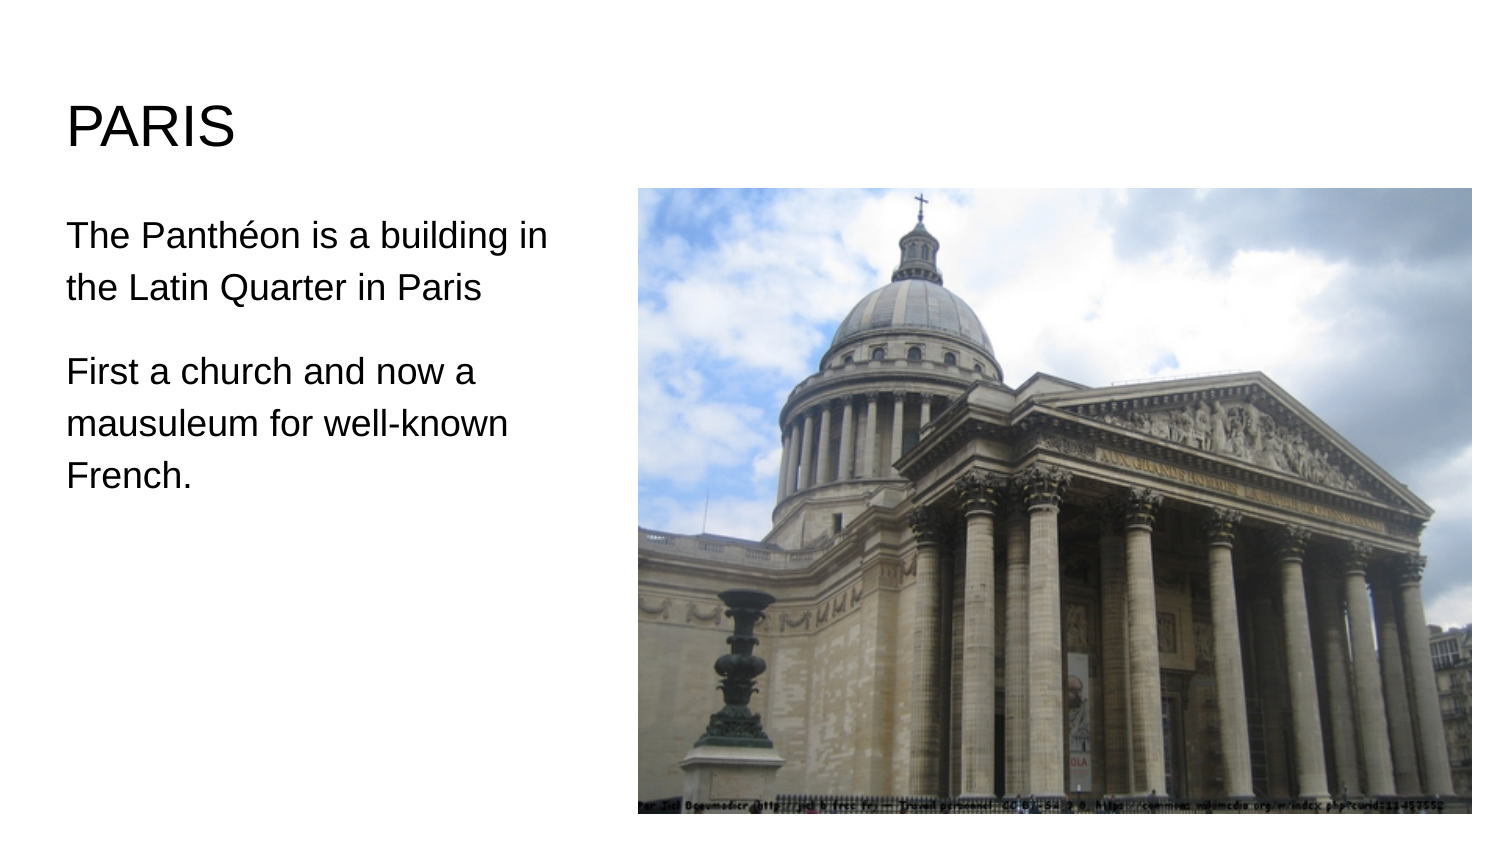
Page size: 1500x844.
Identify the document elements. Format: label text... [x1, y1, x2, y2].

title PARIS [51, 72, 1449, 167]
list The Panthéon is a building in the Latin Quarter in Paris First a church and now a mausuleum for well-known French. [51, 189, 616, 750]
picture [638, 188, 1472, 815]
